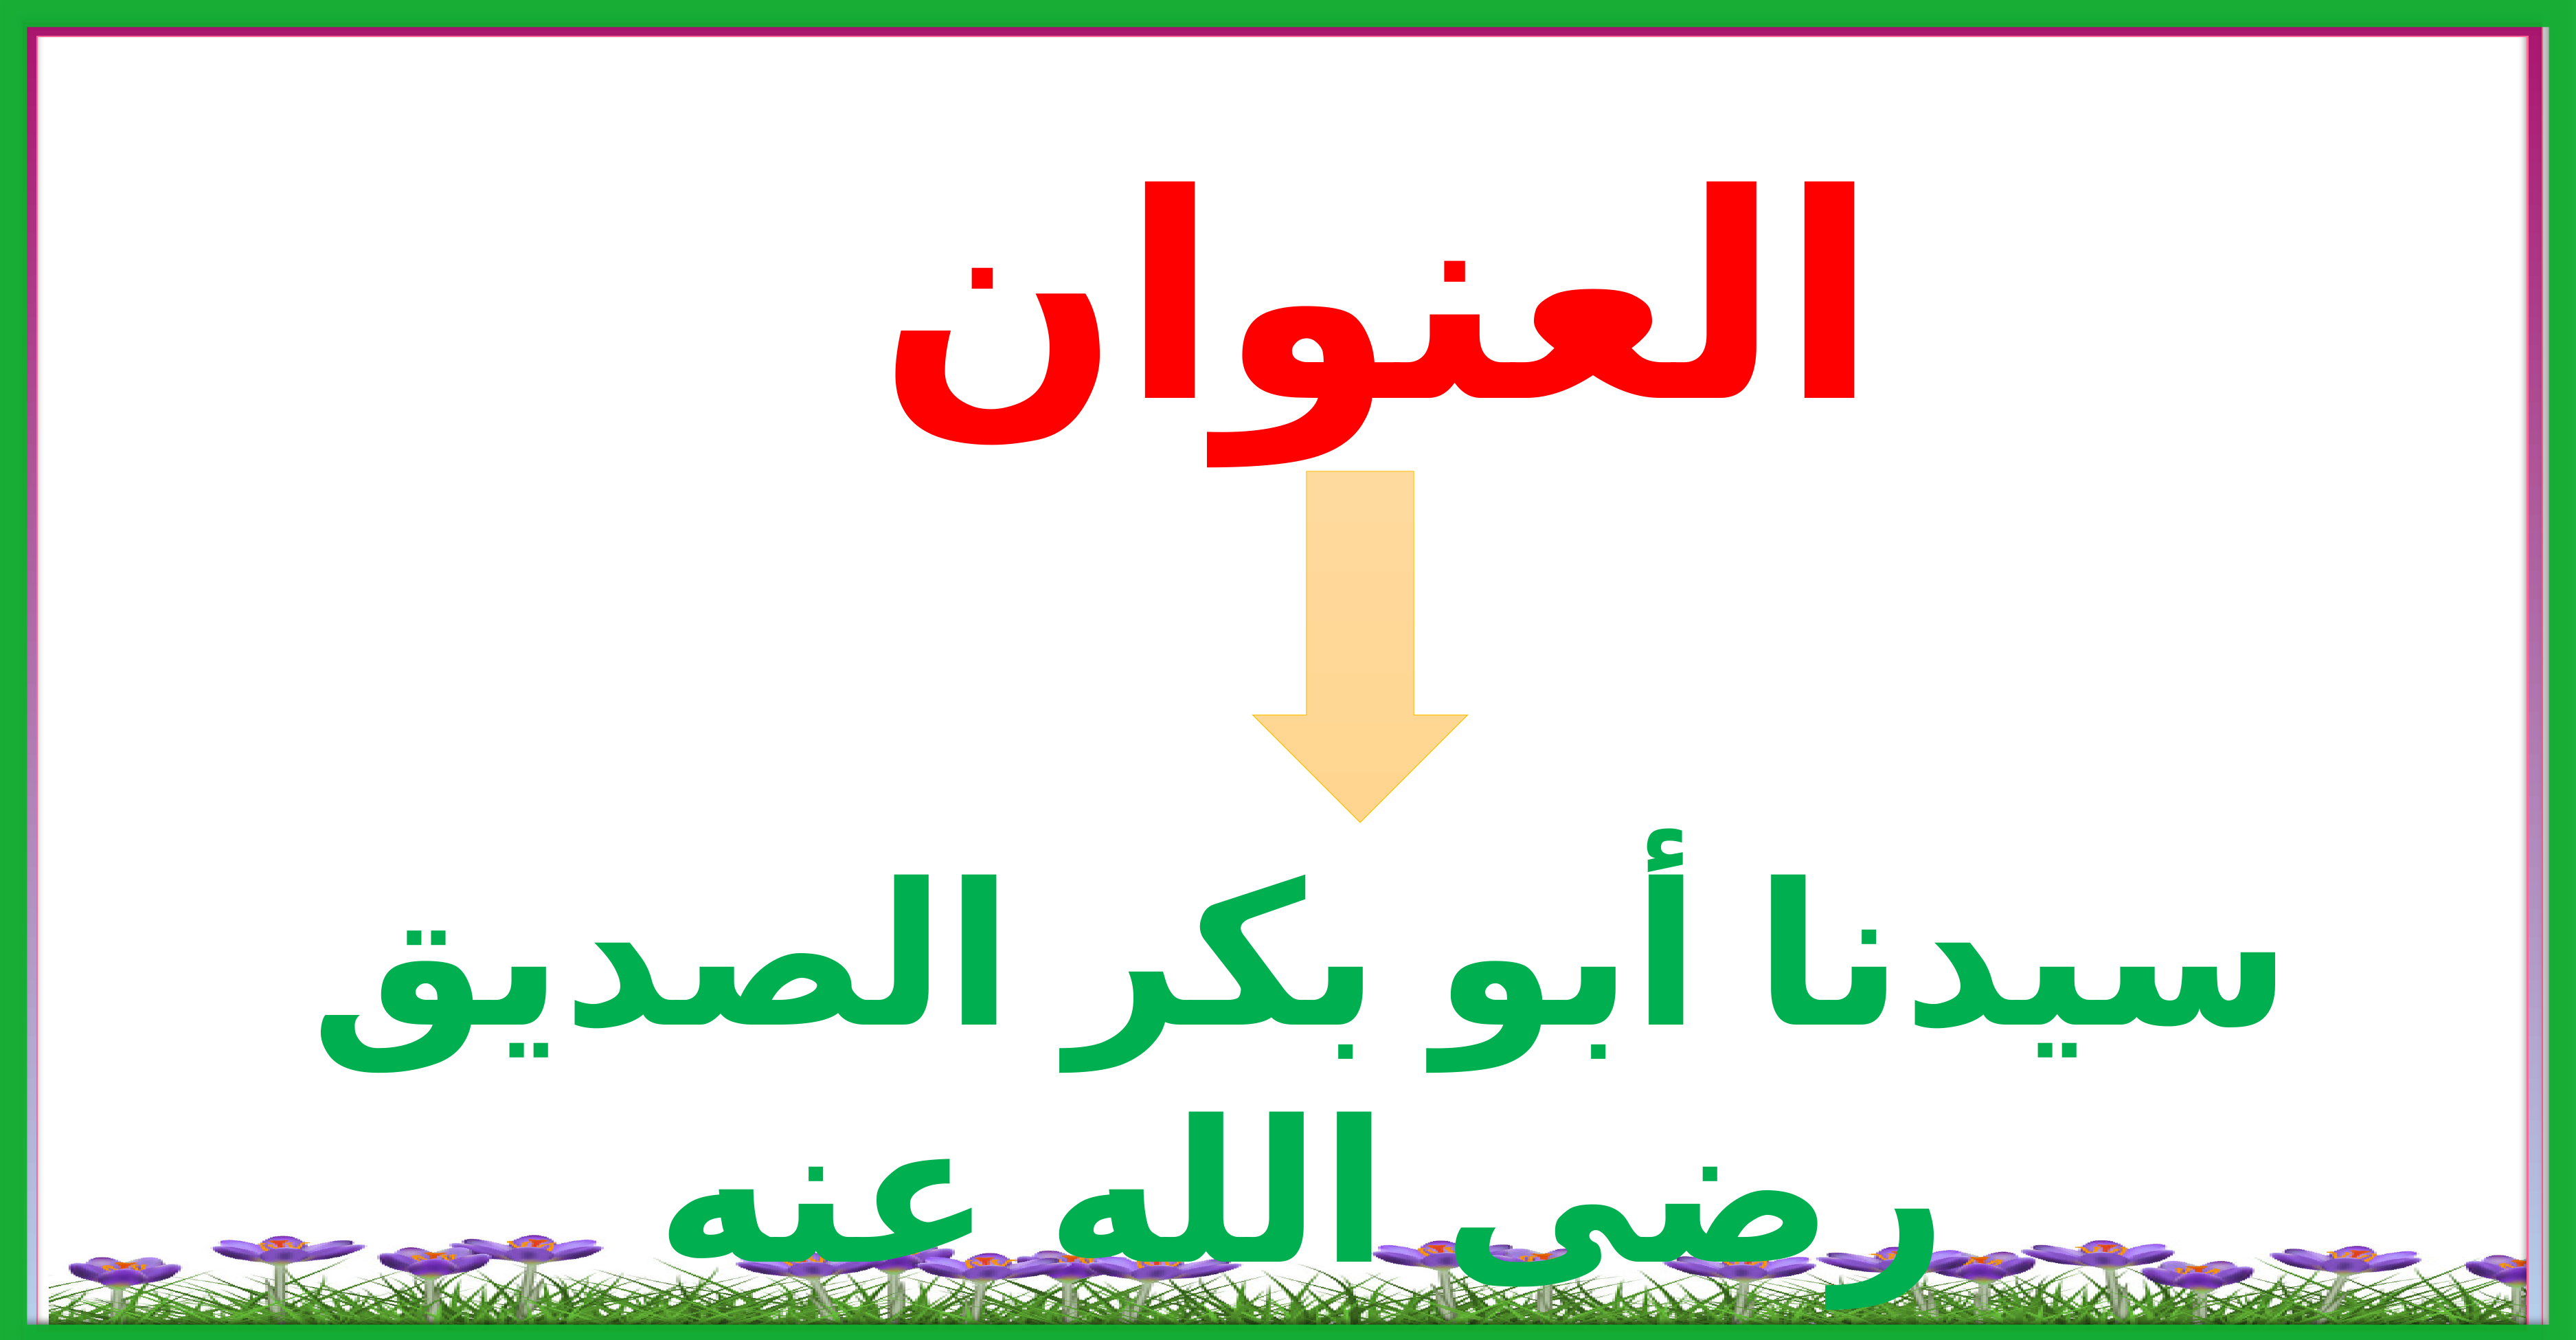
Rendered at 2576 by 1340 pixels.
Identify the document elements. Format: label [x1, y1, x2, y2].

text_box [0, 0, 2576, 1340]
